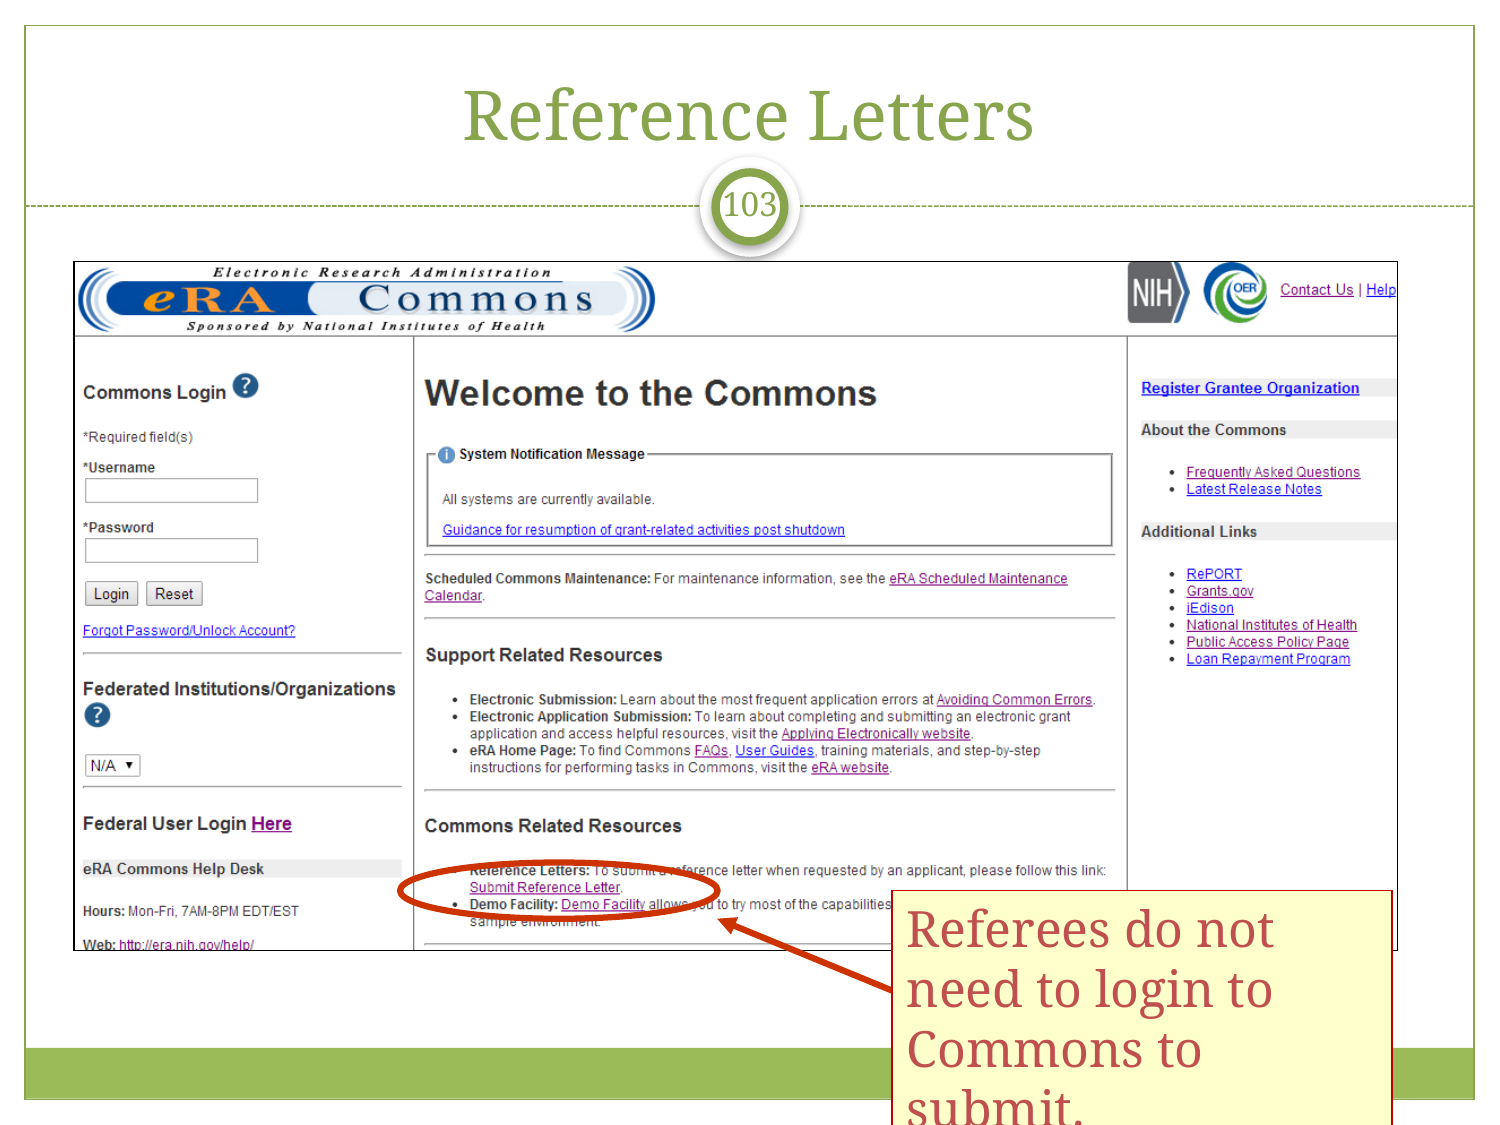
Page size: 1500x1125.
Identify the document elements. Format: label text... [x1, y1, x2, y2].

slide_number 103 [712, 170, 788, 243]
picture [74, 262, 1397, 950]
title Reference Letters [49, 37, 1450, 162]
text_box Referees do not need to login to Commons to submit. [892, 961, 1393, 1125]
